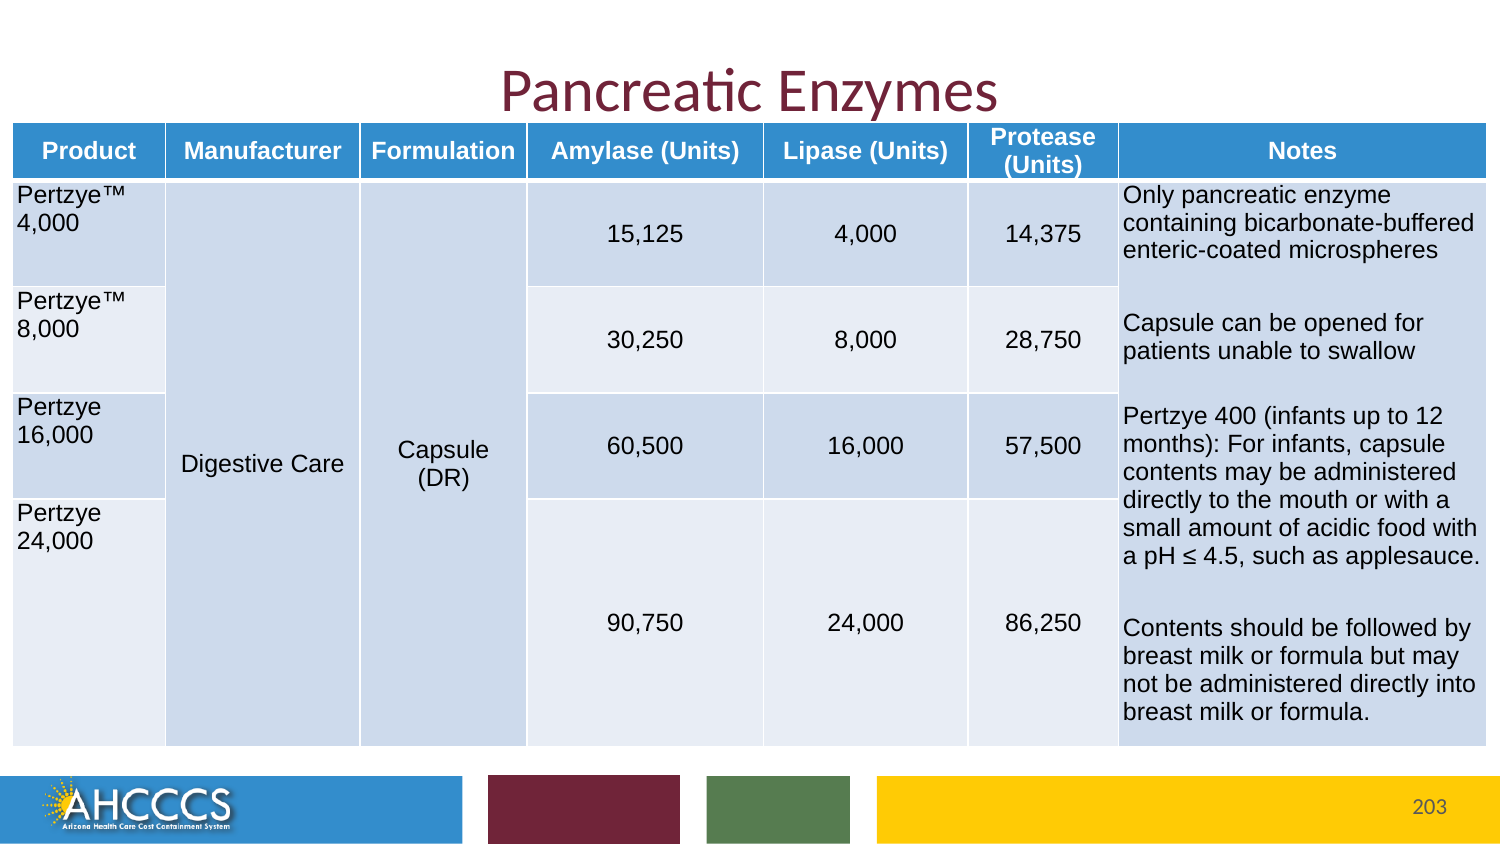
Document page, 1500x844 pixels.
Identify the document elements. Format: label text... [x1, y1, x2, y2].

table_cell Pertzye 24,000 [13, 500, 165, 746]
table_header Product [13, 123, 165, 178]
table_cell 30,250 [528, 287, 763, 392]
table_cell 14,375 [969, 183, 1118, 286]
table_cell 90,750 [528, 500, 763, 746]
table_header Notes [1119, 123, 1486, 178]
table_header Formulation [361, 123, 526, 178]
table_cell Capsule (DR) [361, 183, 526, 746]
title Pancreatic Enzymes [75, 22, 1425, 121]
table_cell 4,000 [764, 183, 967, 286]
table_cell Pertzye™ 8,000 [13, 287, 165, 392]
table_header Lipase (Units) [764, 123, 967, 178]
table_cell 60,500 [528, 394, 763, 498]
table_cell Pertzye 16,000 [13, 394, 165, 498]
table_cell 16,000 [764, 394, 967, 498]
table_cell 15,125 [528, 183, 763, 286]
table_cell 57,500 [969, 394, 1118, 498]
table_cell 28,750 [969, 287, 1118, 392]
table_header Manufacturer [166, 123, 359, 178]
picture [42, 776, 230, 830]
table_header Amylase (Units) [528, 123, 763, 178]
table_cell 8,000 [764, 287, 967, 392]
table_cell 24,000 [764, 500, 967, 746]
table_cell Pertzye™ 4,000 [13, 183, 165, 286]
table_cell Digestive Care [166, 183, 359, 746]
table_cell 86,250 [969, 500, 1118, 746]
table_cell Only pancreatic enzyme containing bicarbonate-buffered enteric-coated microspheres Capsule can be opened for patients unable to swallow Pertzye 400 (infants up to 12 months): For infants, capsule contents may be administered directly to the mouth or with a small amount of acidic food with a pH ≤ 4.5, such as applesauce. Contents should be followed by breast milk or formula but may not be administered directly into breast milk or formula. [1119, 183, 1486, 746]
table_header Protease (Units) [969, 123, 1118, 178]
